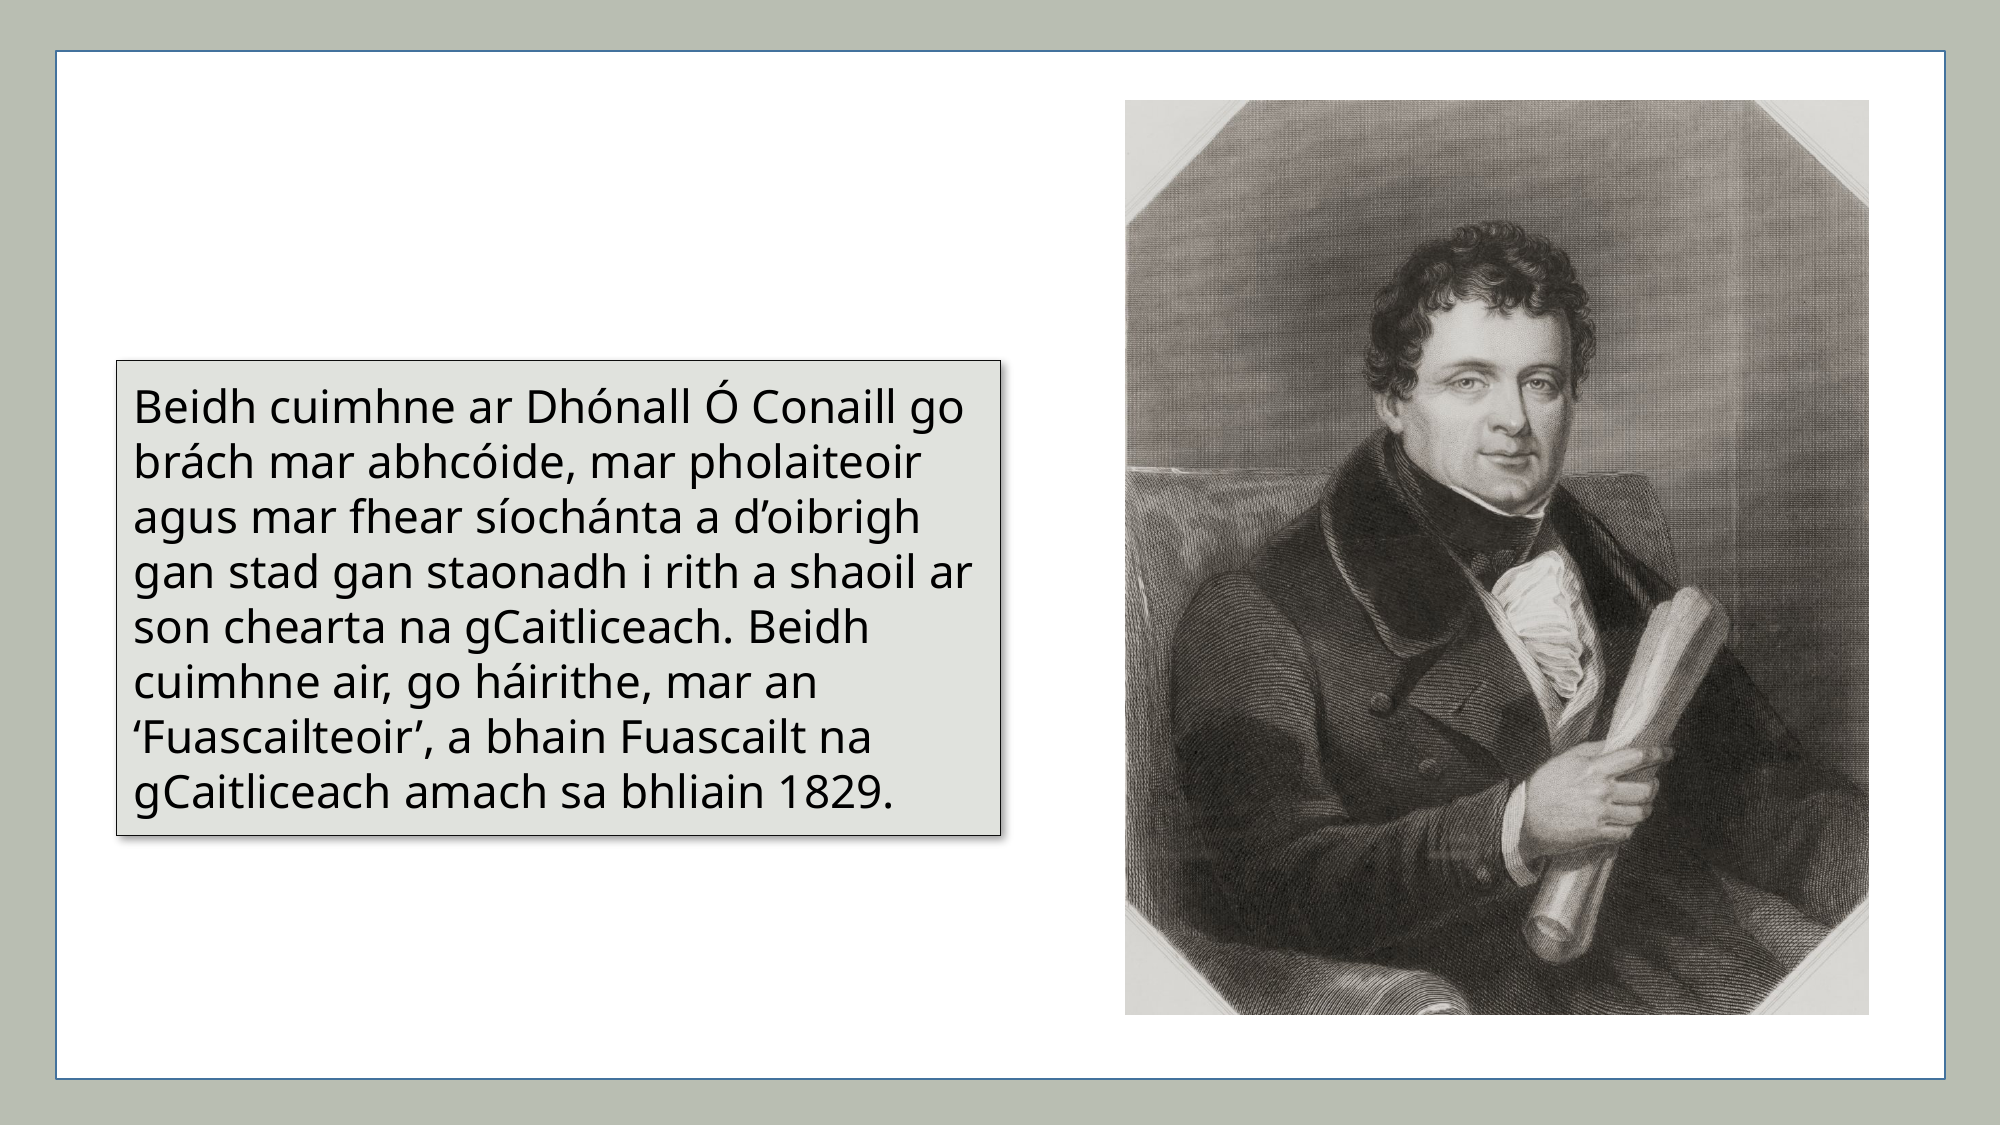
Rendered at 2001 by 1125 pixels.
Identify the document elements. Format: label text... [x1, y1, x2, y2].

text_box [55, 50, 1946, 1080]
picture [1125, 99, 1869, 1015]
text_box Beidh cuimhne ar Dhónall Ó Conaill go brách mar abhcóide, mar pholaiteoir agus mar fhear síochánta a d’oibrigh gan stad gan staonadh i rith a shaoil ar son chearta na gCaitliceach. Beidh cuimhne air, go háirithe, mar an ‘Fuascailteoir’, a bhain Fuascailt na gCaitliceach amach sa bhliain 1829. [116, 360, 1001, 836]
